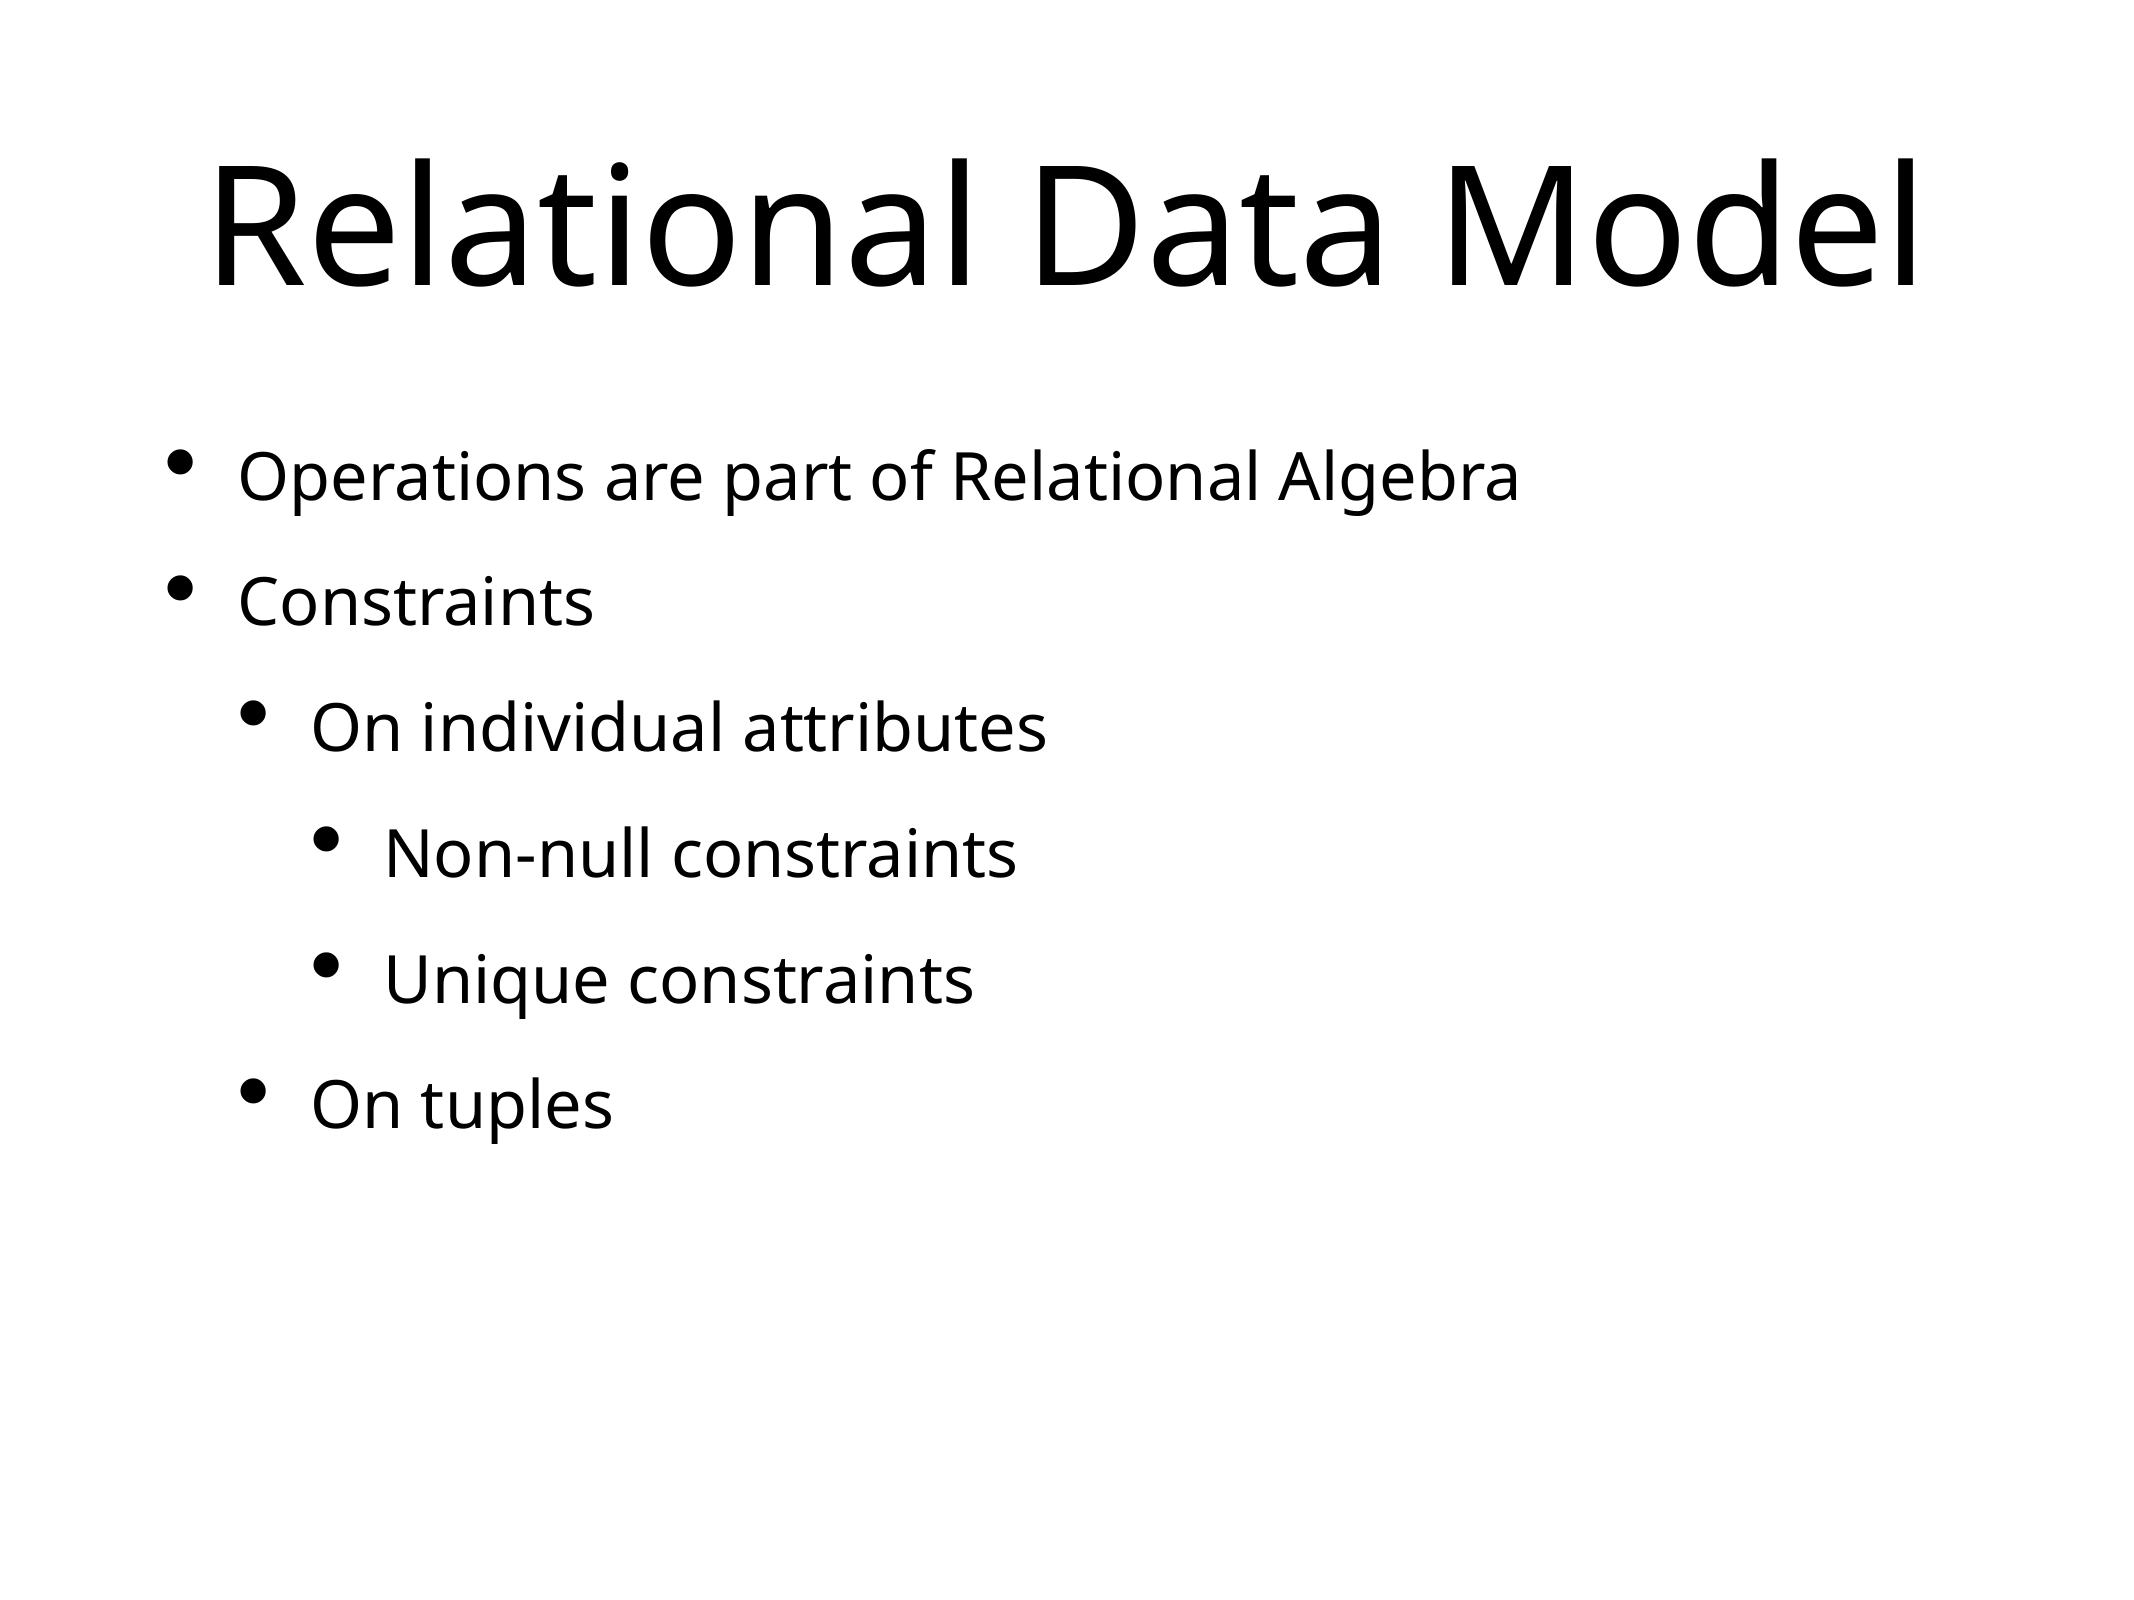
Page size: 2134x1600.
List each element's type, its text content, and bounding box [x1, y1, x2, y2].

list Operations are part of Relational Algebra Constraints On individual attributes Non-null constraints Unique constraints On tuples [155, 424, 1978, 1457]
title Relational Data Model [155, 41, 1978, 397]
